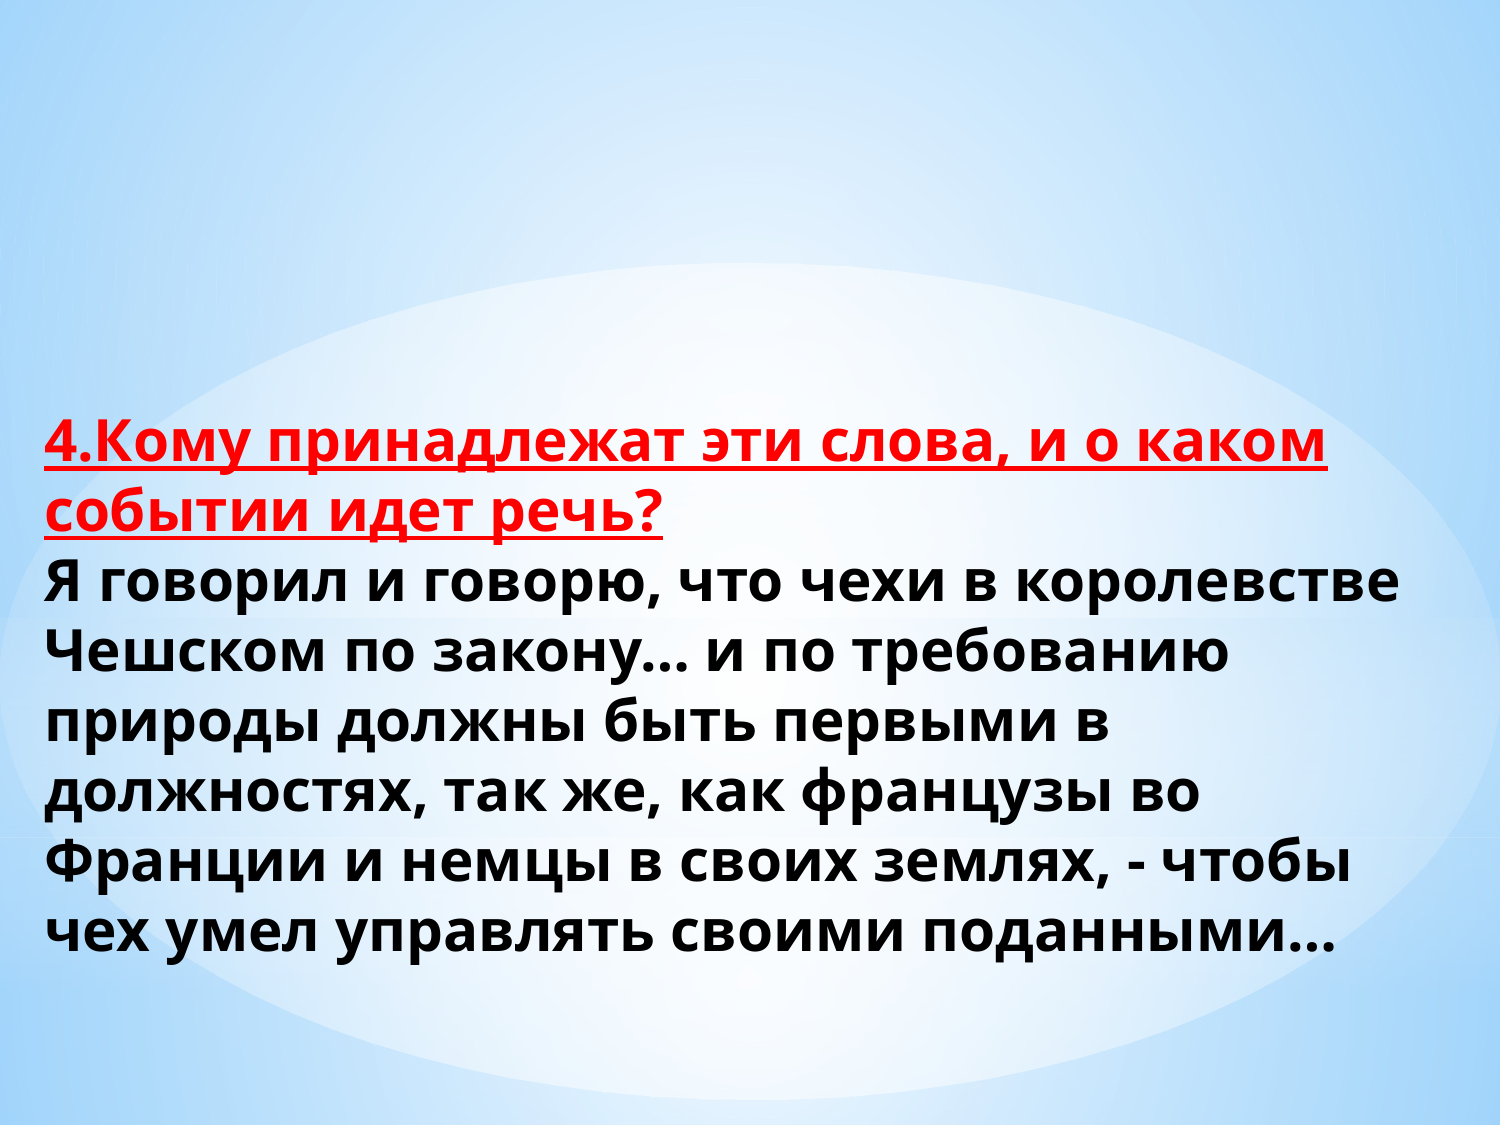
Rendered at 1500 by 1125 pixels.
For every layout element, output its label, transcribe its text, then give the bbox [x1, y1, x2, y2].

text_box 4.Кому принадлежат эти слова, и о каком событии идет речь? Я говорил и говорю, что чехи в королевстве Чешском по закону… и по требованию природы должны быть первыми в должностях, так же, как французы во Франции и немцы в своих землях, - чтобы чех умел управлять своими поданными… [29, 395, 1483, 971]
